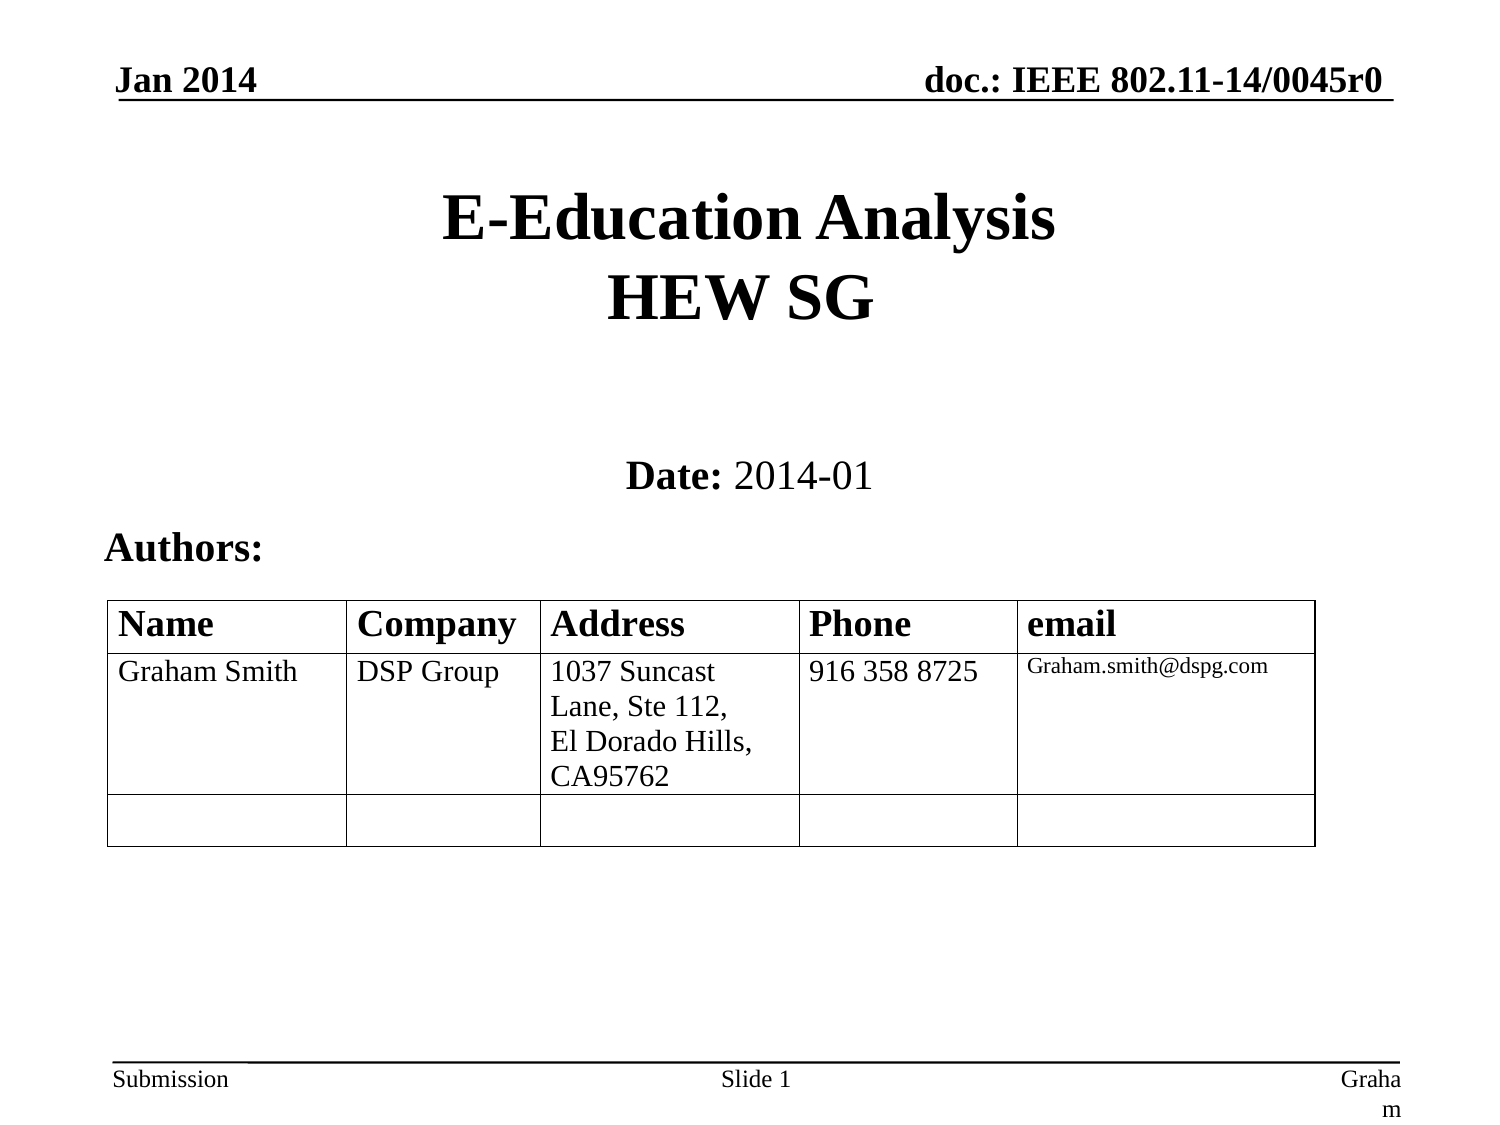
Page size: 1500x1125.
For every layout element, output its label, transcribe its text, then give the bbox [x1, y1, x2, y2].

text_box Authors: [88, 512, 327, 575]
footer Graham Smith, DSP Group [1324, 1061, 1402, 1093]
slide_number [114, 54, 335, 101]
title E-Education Analysis HEW SG [112, 137, 1388, 438]
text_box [93, 599, 1347, 1019]
slide_number Slide 1 [712, 1061, 800, 1093]
list Date: 2014-01 [112, 445, 1388, 509]
